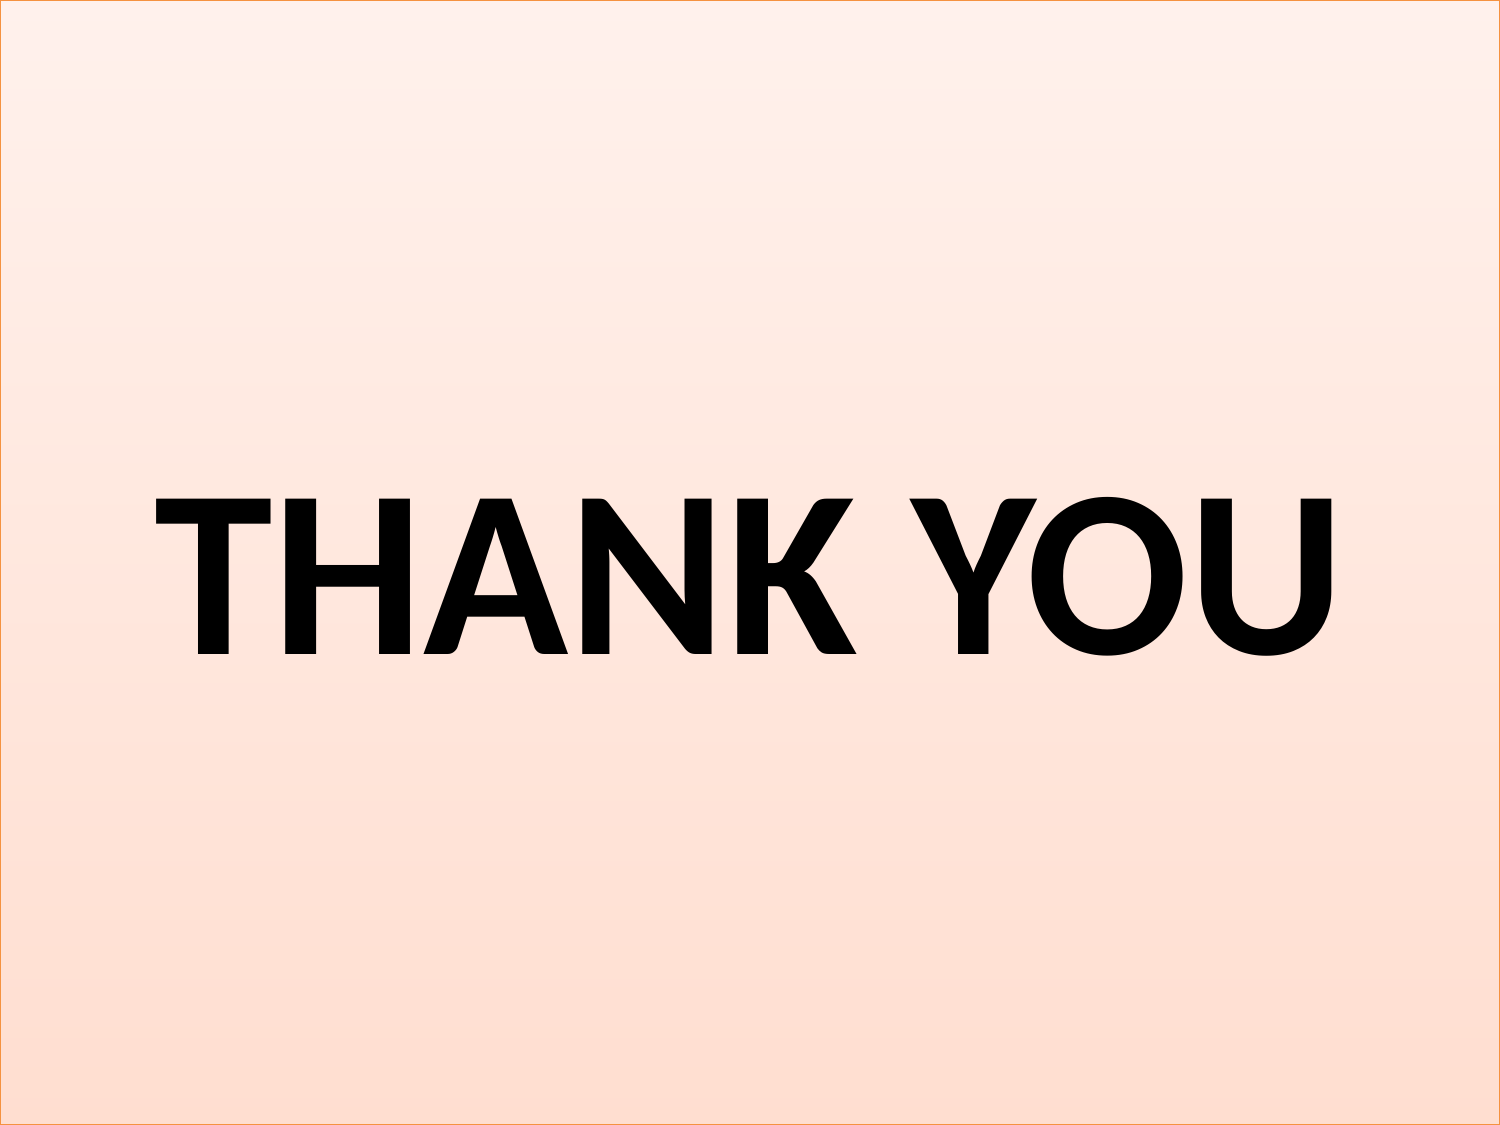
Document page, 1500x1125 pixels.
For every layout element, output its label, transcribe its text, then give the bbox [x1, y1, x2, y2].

list THANK YOU [0, 0, 1500, 1125]
